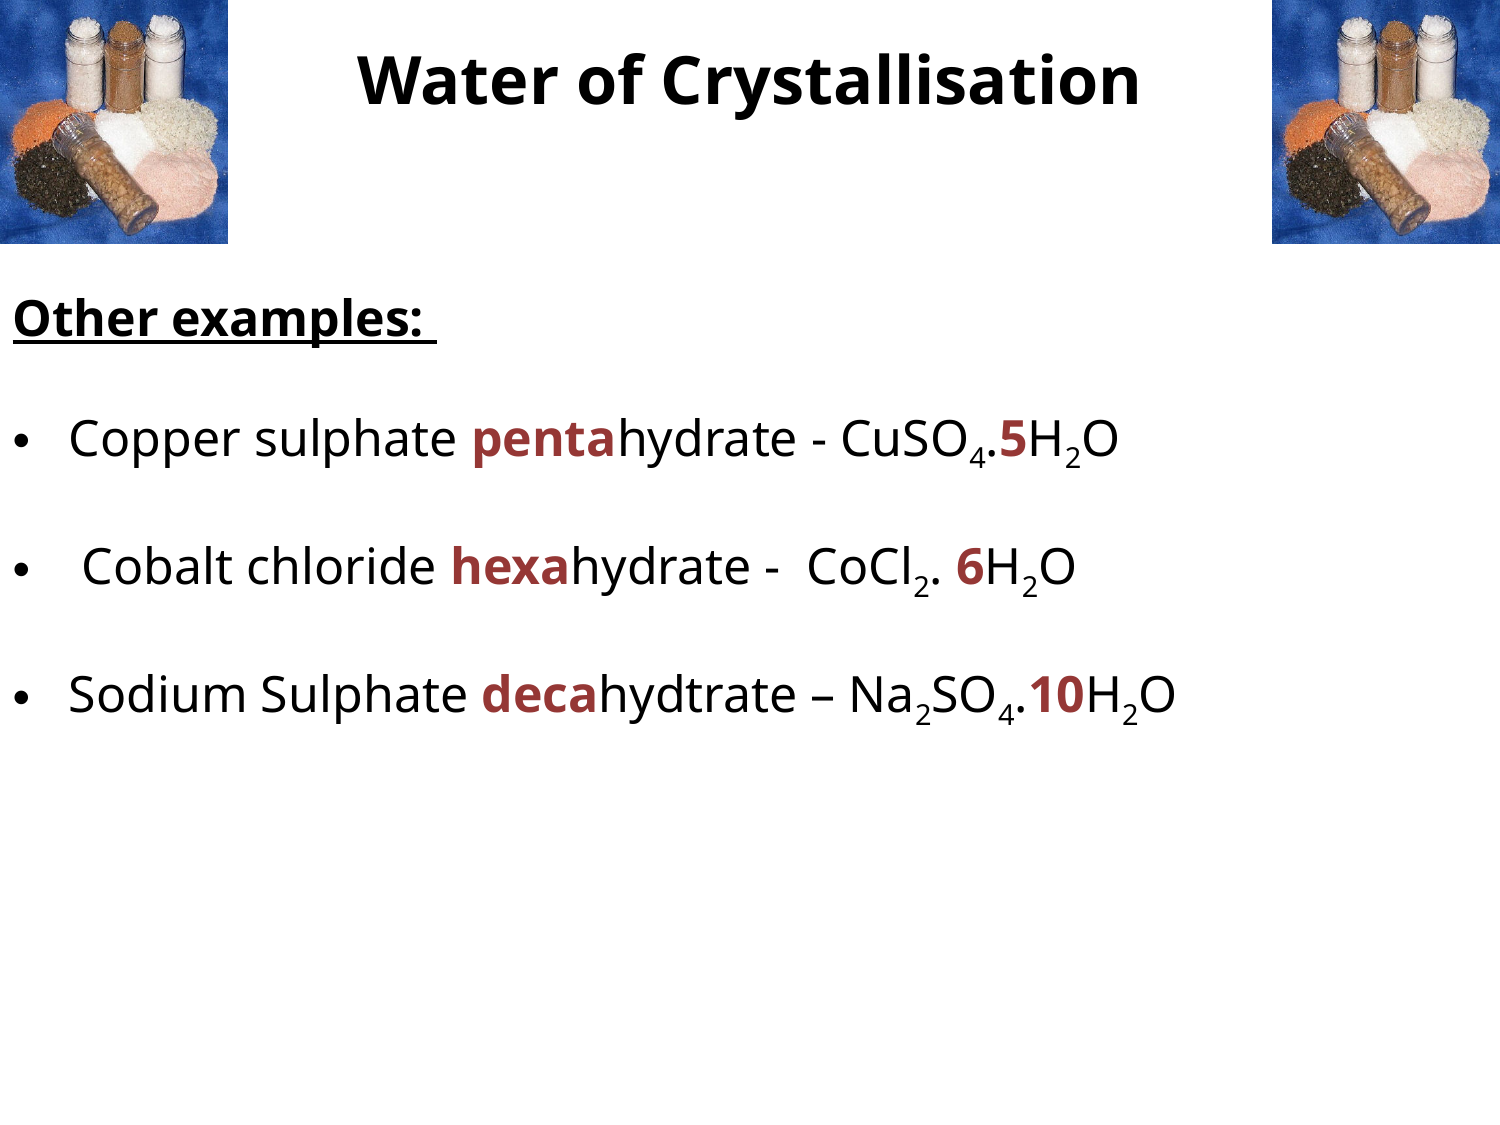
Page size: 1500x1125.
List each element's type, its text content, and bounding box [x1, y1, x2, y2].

picture [1272, 0, 1500, 244]
text_box Water of Crystallisation [232, 30, 1267, 126]
picture [0, 0, 228, 244]
text_box Other examples: Copper sulphate pentahydrate - CuSO4.5H2O Cobalt chloride hexahydrate - CoCl2. 6H2O Sodium Sulphate decahydtrate – Na2SO4.10H2O [0, 278, 1498, 739]
